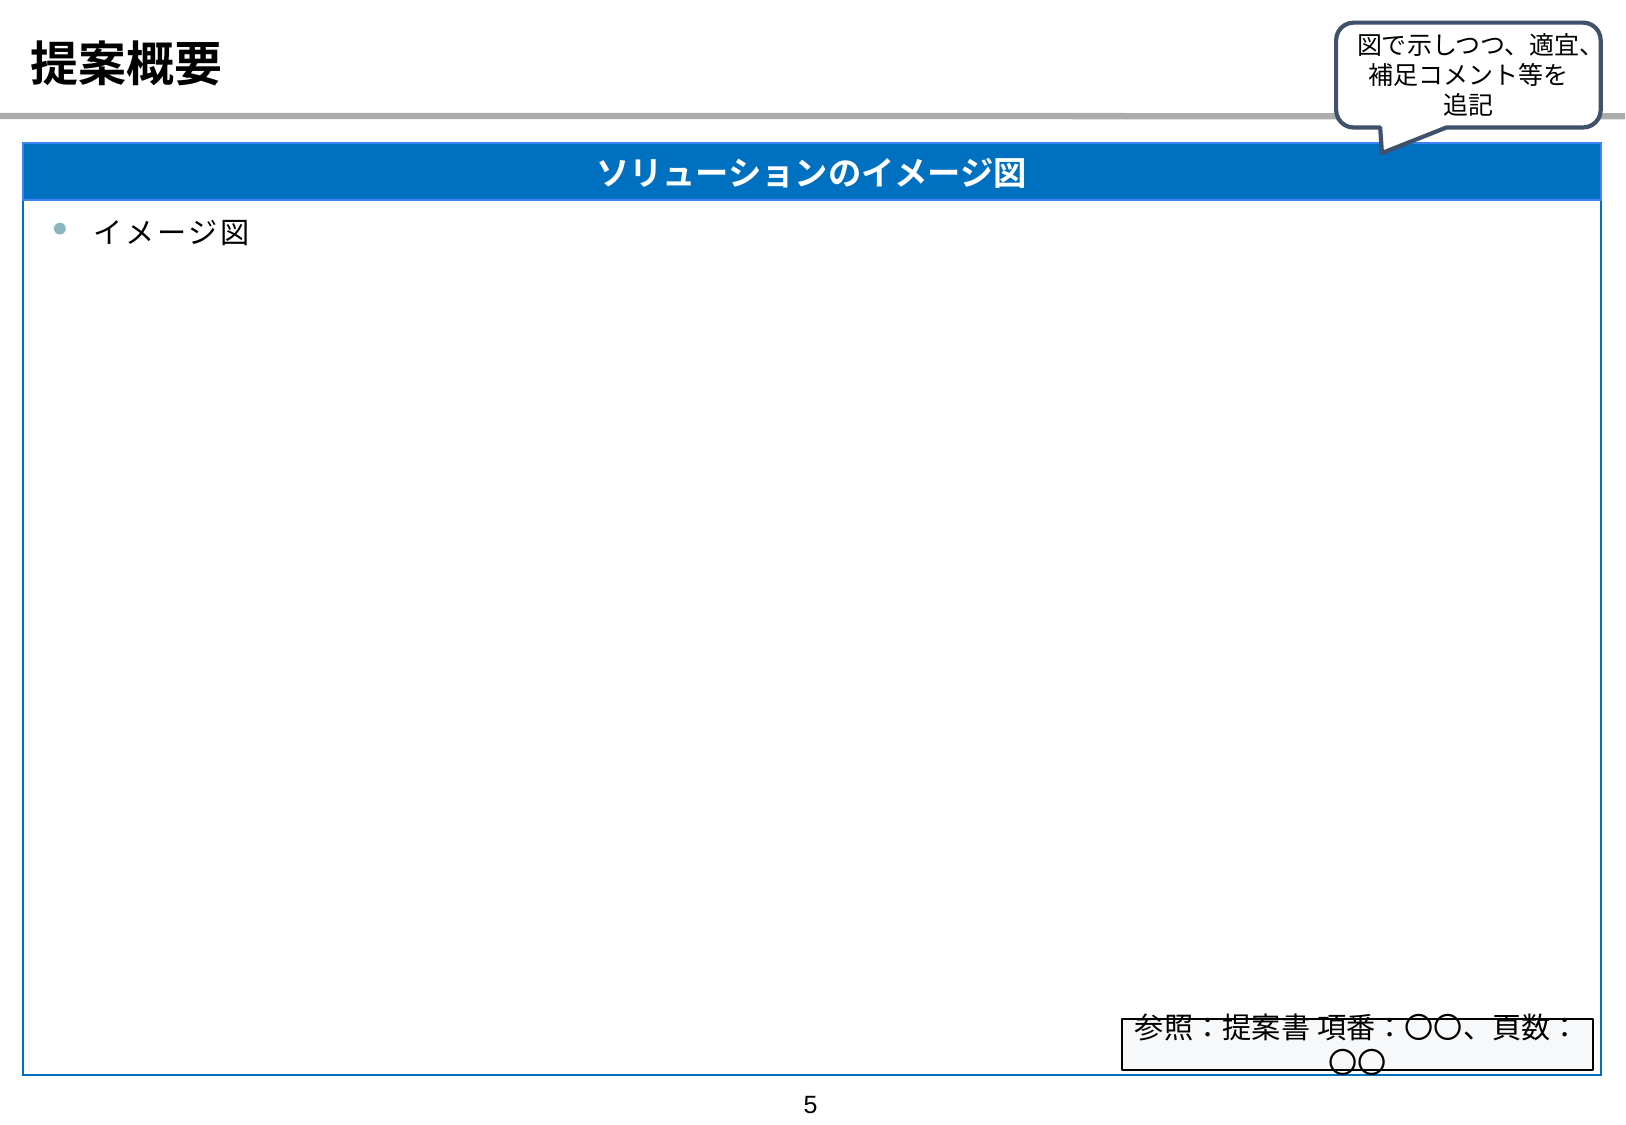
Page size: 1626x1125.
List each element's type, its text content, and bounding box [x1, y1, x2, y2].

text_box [22, 143, 1601, 1076]
text_box 図で示しつつ、適宜、 補足コメント等を追記 [1334, 20, 1603, 141]
title 提案概要 [0, 12, 1625, 112]
